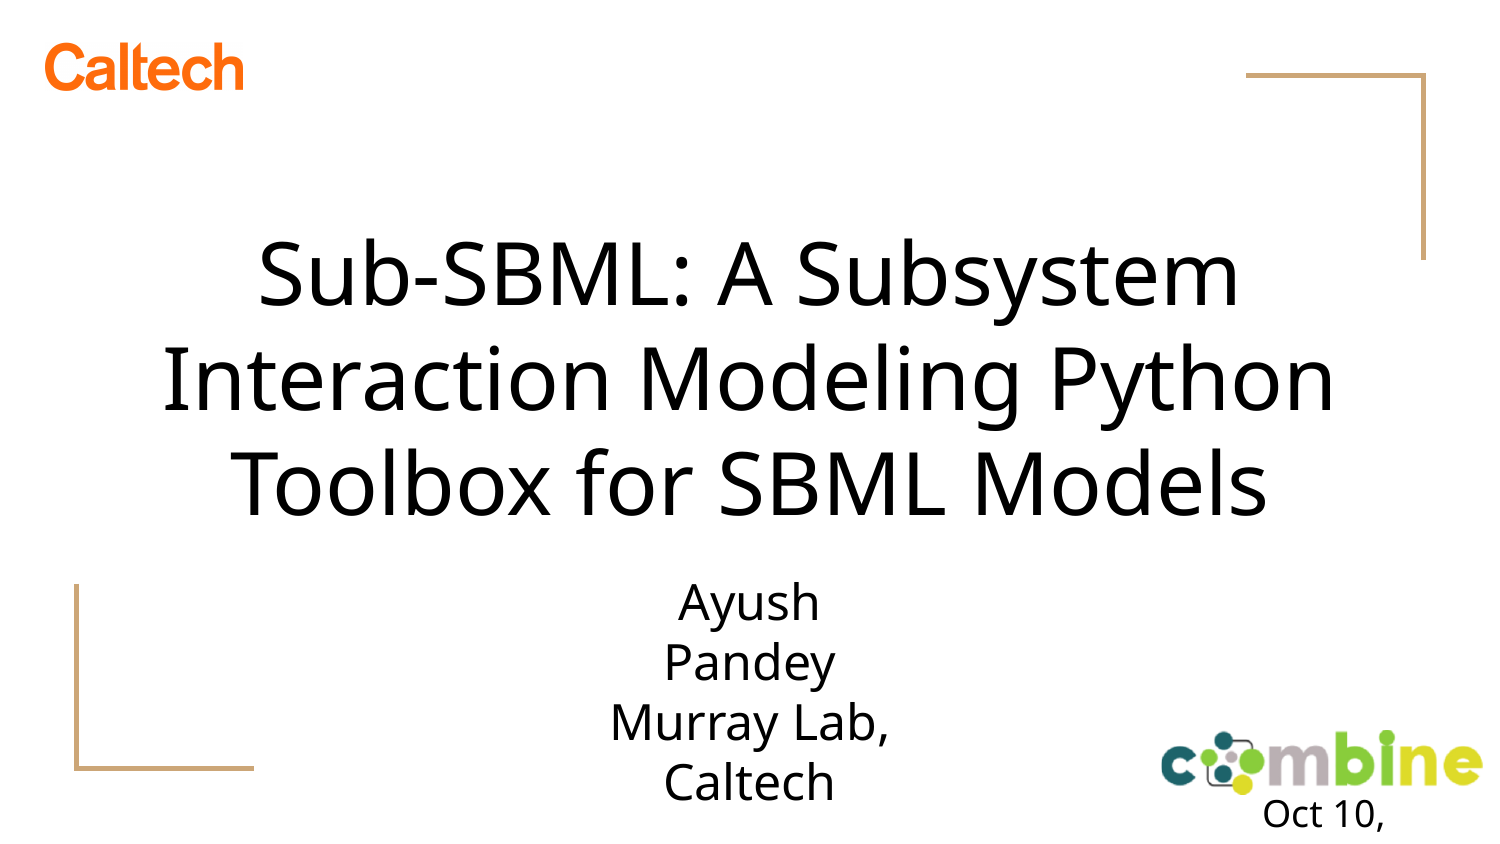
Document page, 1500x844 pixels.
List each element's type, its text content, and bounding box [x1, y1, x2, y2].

text_box Ayush Pandey Murray Lab, Caltech [579, 562, 921, 818]
picture [45, 42, 243, 91]
picture [1161, 730, 1487, 797]
text_box Oct 10, 2018 [1211, 805, 1436, 844]
title Sub-SBML: A Subsystem Interaction Modeling Python Toolbox for SBML Models [126, 296, 1374, 548]
